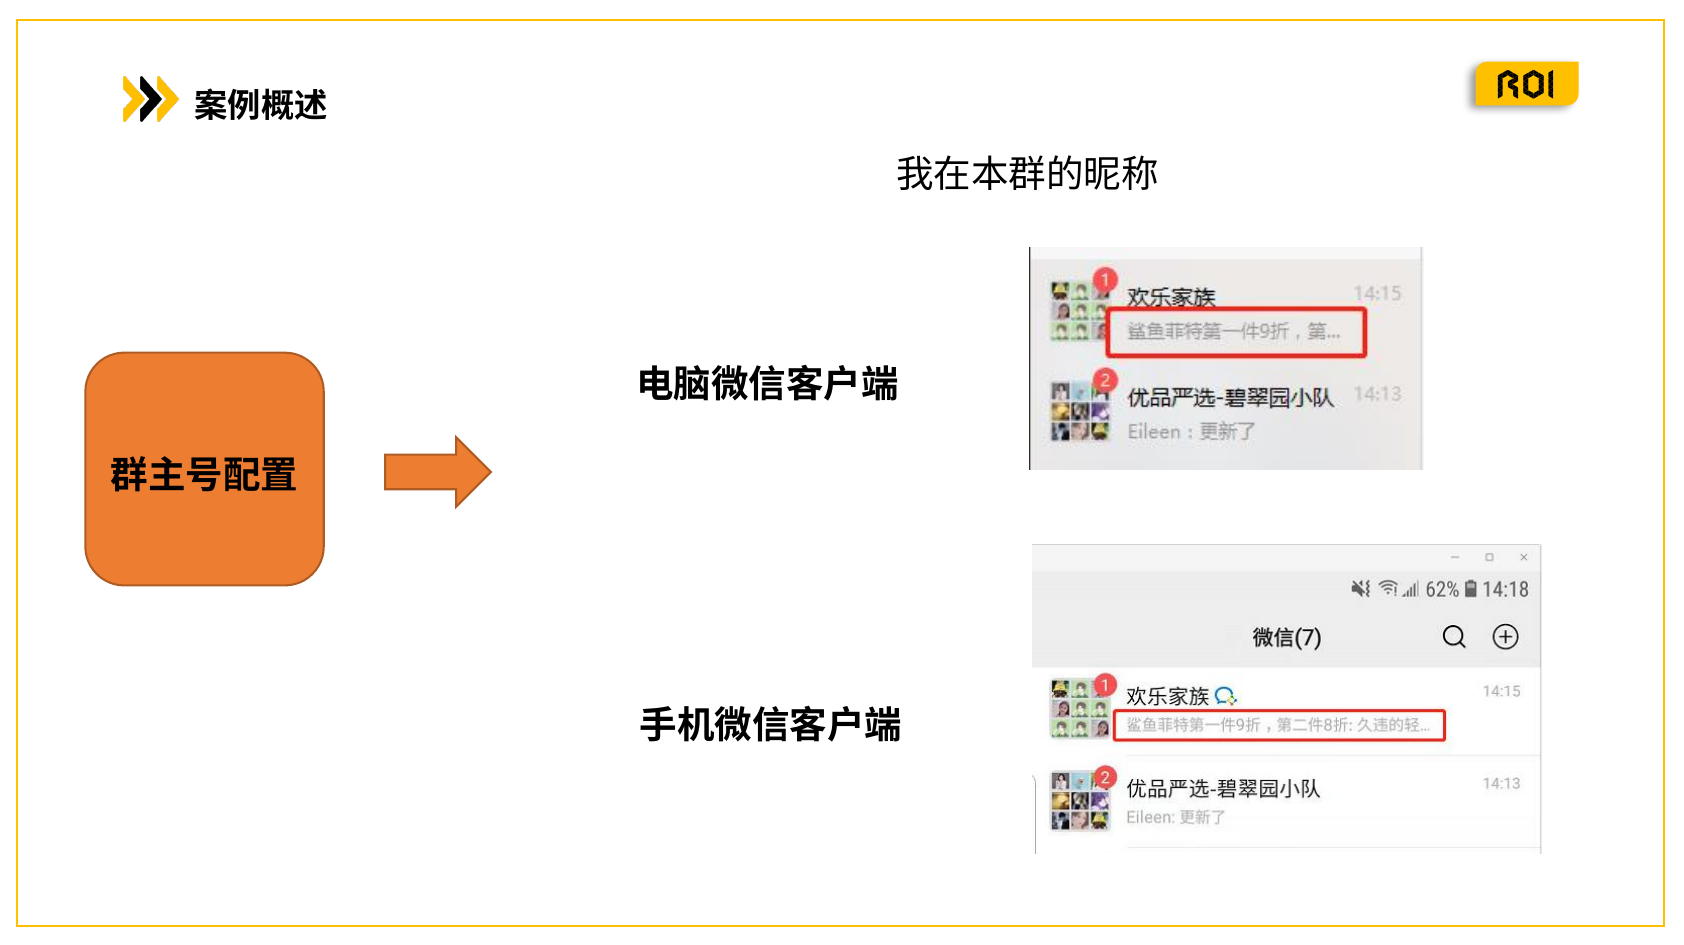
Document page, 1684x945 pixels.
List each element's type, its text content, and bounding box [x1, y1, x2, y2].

text_box [16, 19, 1665, 927]
text_box [384, 434, 493, 510]
text_box 手机微信客户端 [625, 693, 918, 753]
text_box [84, 351, 325, 587]
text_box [123, 76, 180, 122]
picture [1029, 247, 1424, 470]
text_box 群主号配置 [95, 444, 314, 504]
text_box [1475, 61, 1579, 106]
text_box 我在本群的昵称 [634, 142, 1599, 203]
text_box 电脑微信客户端 [621, 352, 914, 413]
picture [1032, 544, 1542, 854]
